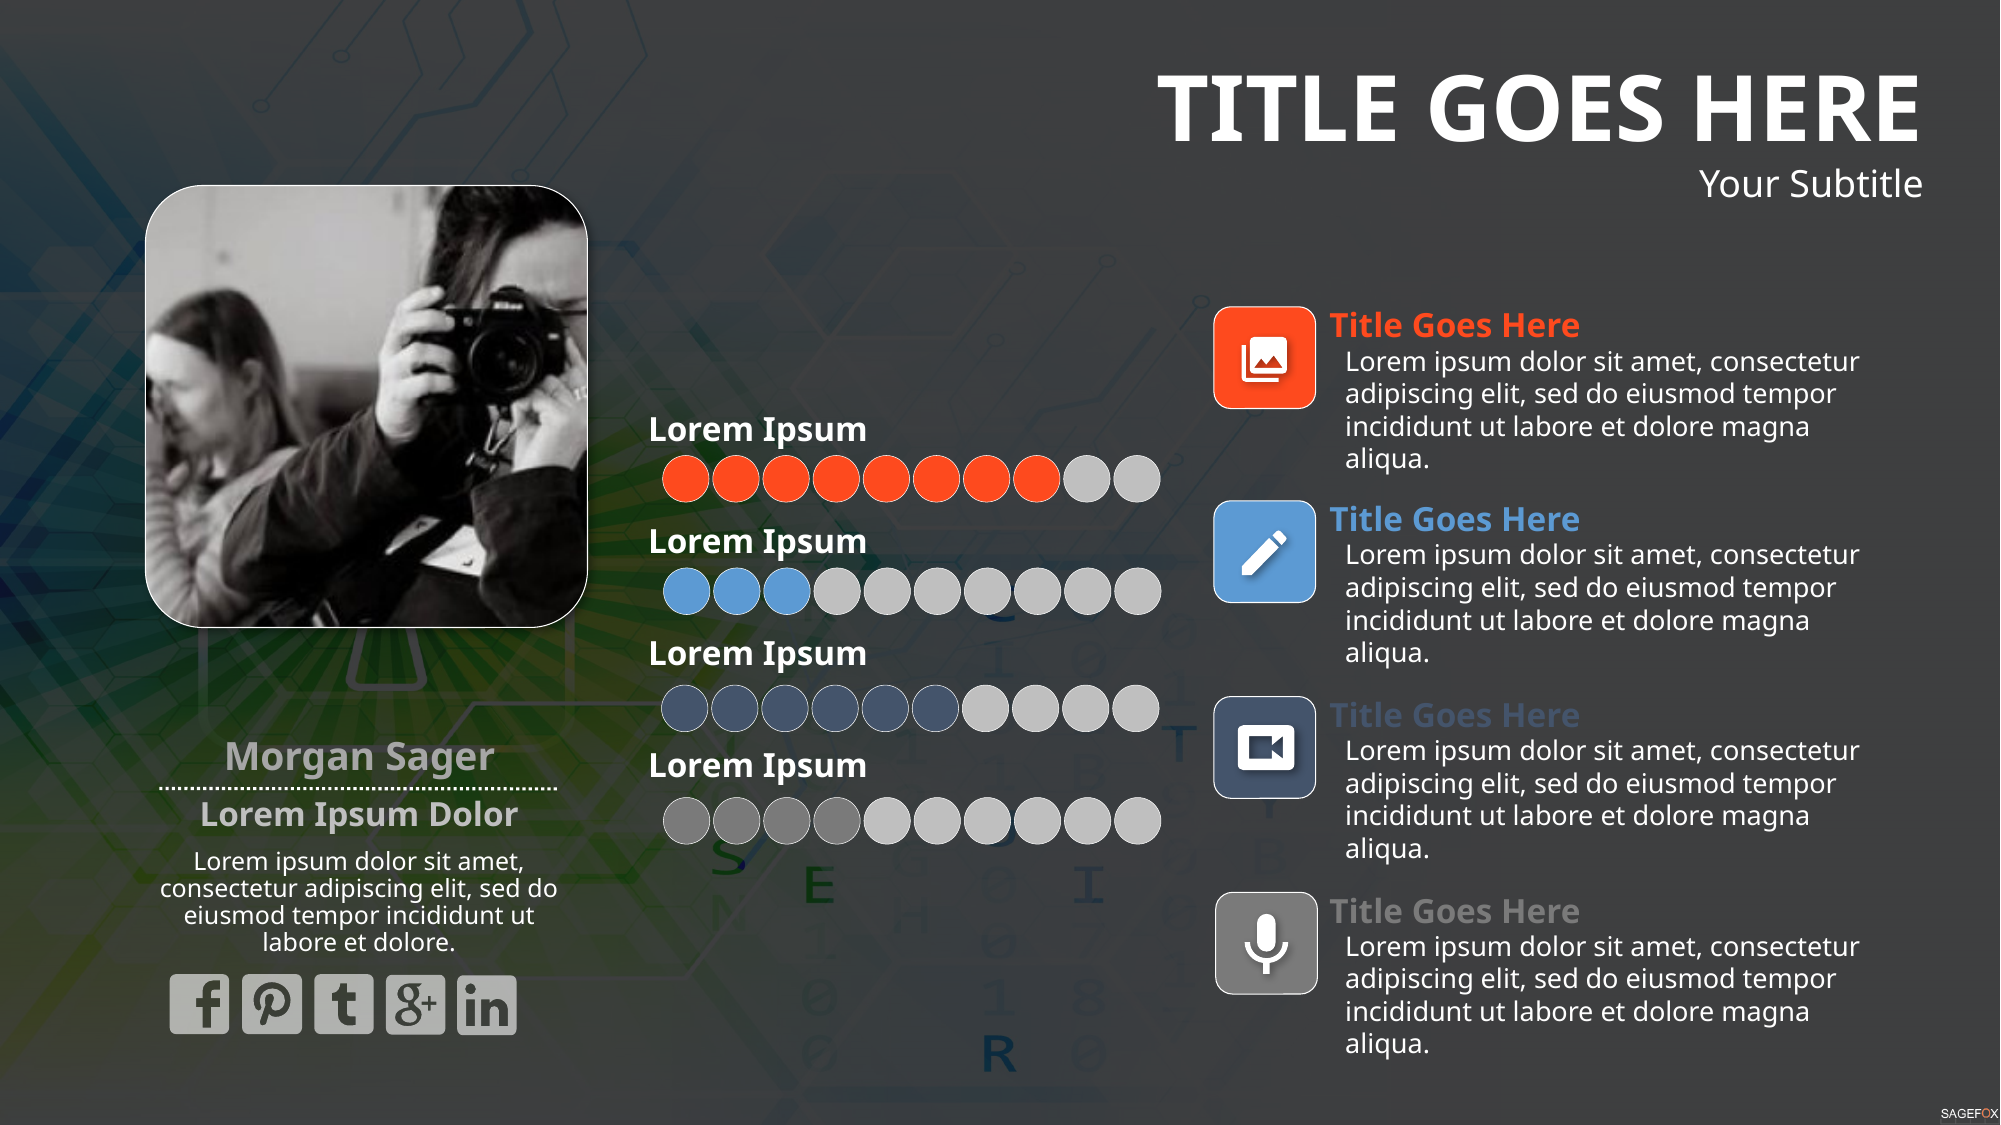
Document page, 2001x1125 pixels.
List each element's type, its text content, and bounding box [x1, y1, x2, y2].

list Morgan Sager [184, 736, 535, 779]
picture [1940, 0, 2001, 1125]
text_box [1345, 693, 1875, 833]
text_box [1345, 304, 1875, 443]
text_box Lorem Ipsum [633, 512, 883, 568]
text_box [662, 455, 1161, 503]
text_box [1213, 306, 1316, 409]
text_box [169, 974, 517, 1036]
text_box Lorem Ipsum [633, 736, 883, 792]
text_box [663, 567, 1162, 615]
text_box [1215, 892, 1318, 995]
text_box Lorem Ipsum [633, 401, 883, 456]
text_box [1213, 500, 1316, 603]
text_box TITLE GOES HERE Your Subtitle [1035, 42, 1939, 212]
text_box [1345, 498, 1875, 637]
picture [145, 185, 588, 628]
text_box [1213, 696, 1316, 799]
list Lorem ipsum dolor sit amet, consectetur adipiscing elit, sed do eiusmod tempor incididunt ut labore et dolore. [159, 848, 560, 962]
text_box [1345, 889, 1875, 1028]
text_box Lorem Ipsum [633, 624, 883, 680]
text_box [661, 685, 1160, 732]
list Lorem Ipsum Dolor [184, 794, 535, 837]
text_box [663, 797, 1161, 845]
